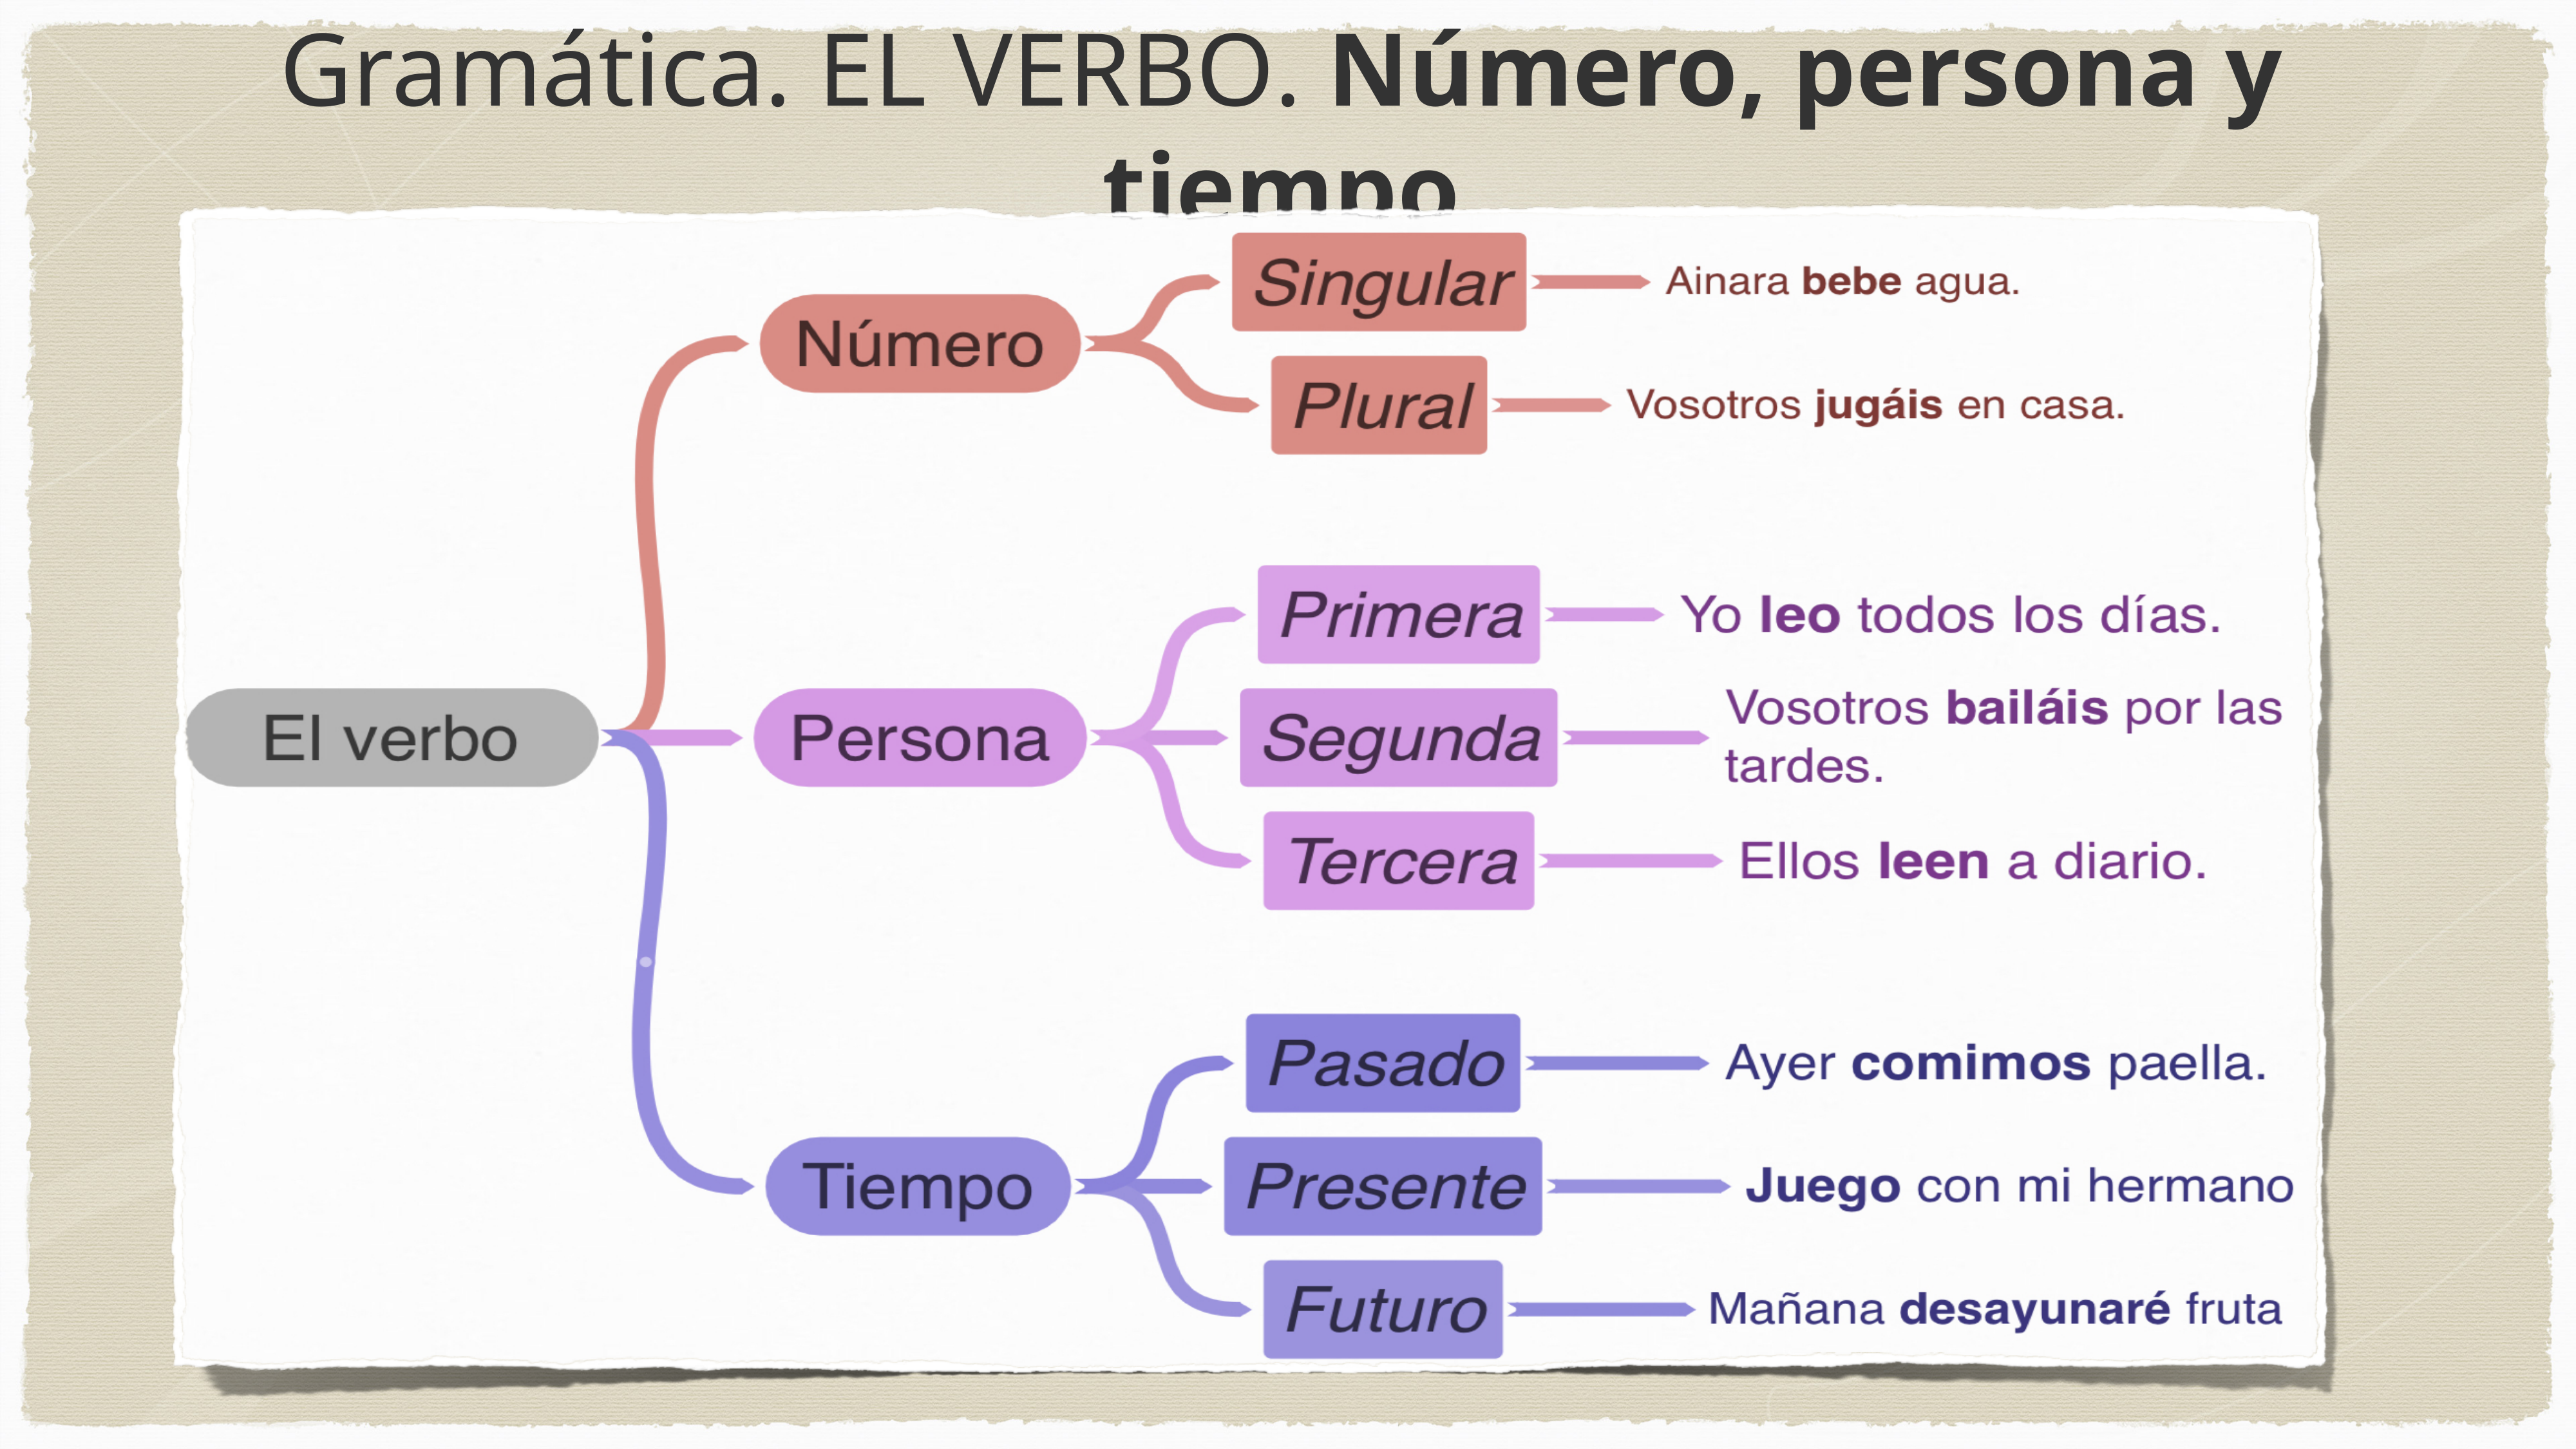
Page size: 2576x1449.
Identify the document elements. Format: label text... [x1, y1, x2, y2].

title Gramática. El verbo. Número, persona y tiempo [122, 10, 2441, 243]
picture [0, 0, 2576, 1449]
